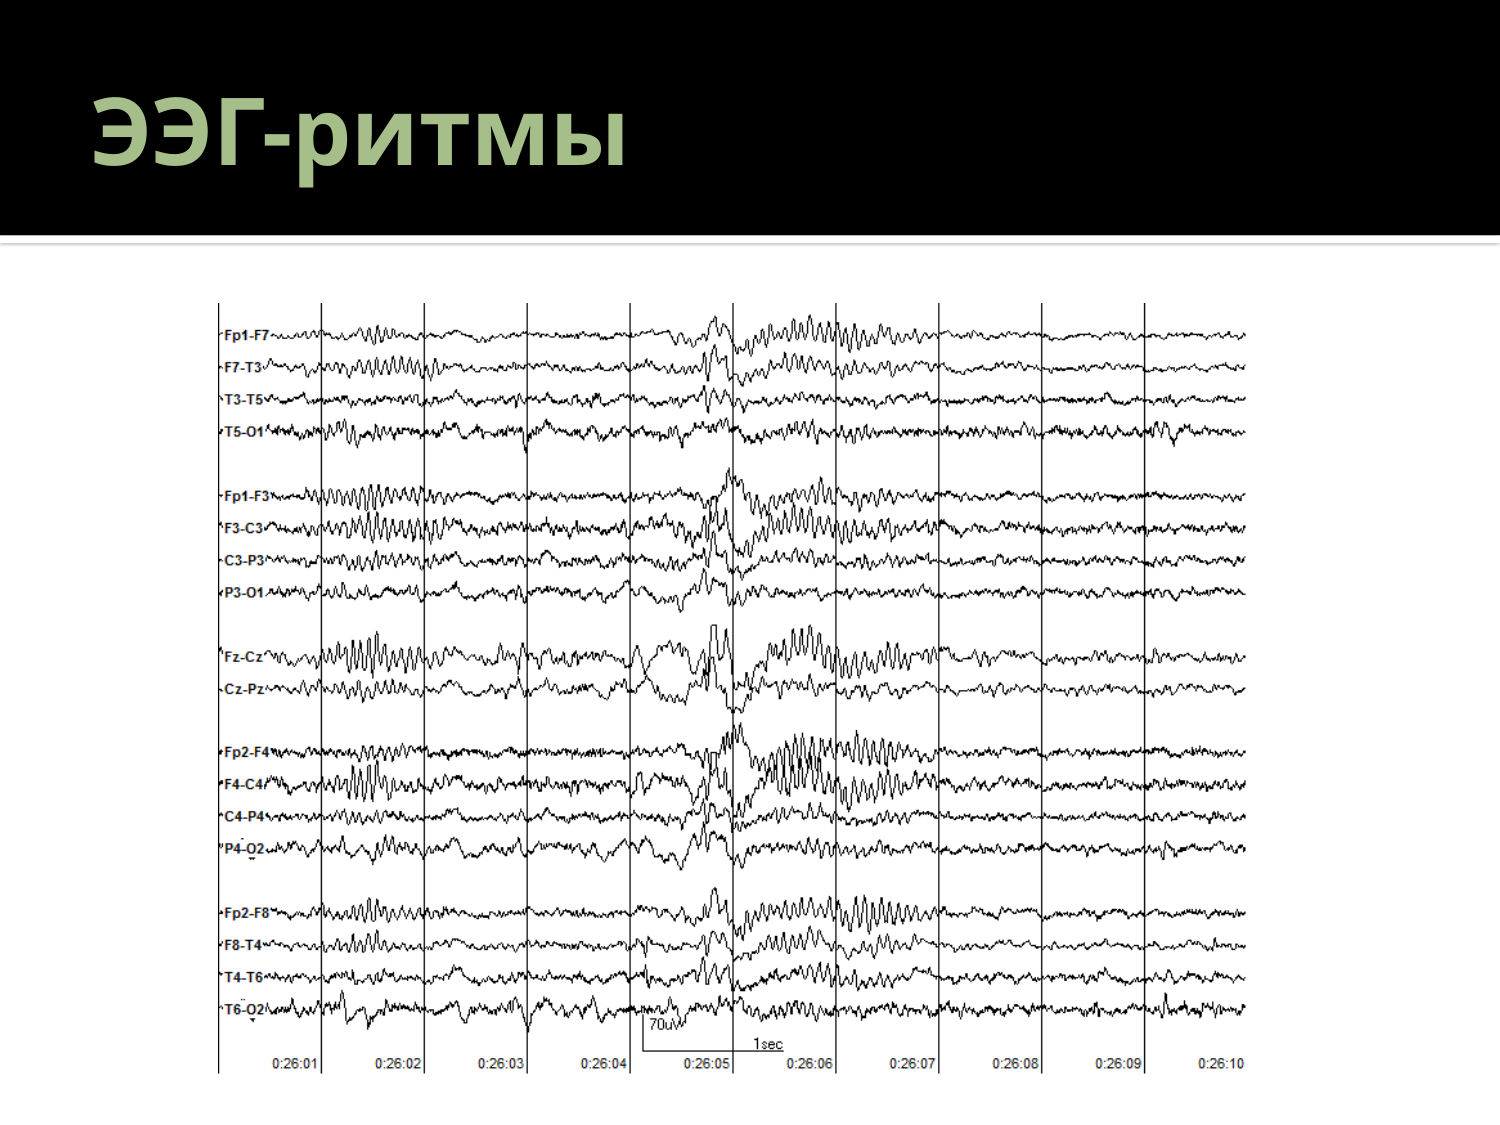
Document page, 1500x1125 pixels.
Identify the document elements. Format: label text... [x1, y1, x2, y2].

picture [218, 303, 1247, 1075]
title ЭЭГ-ритмы [75, 25, 1425, 231]
